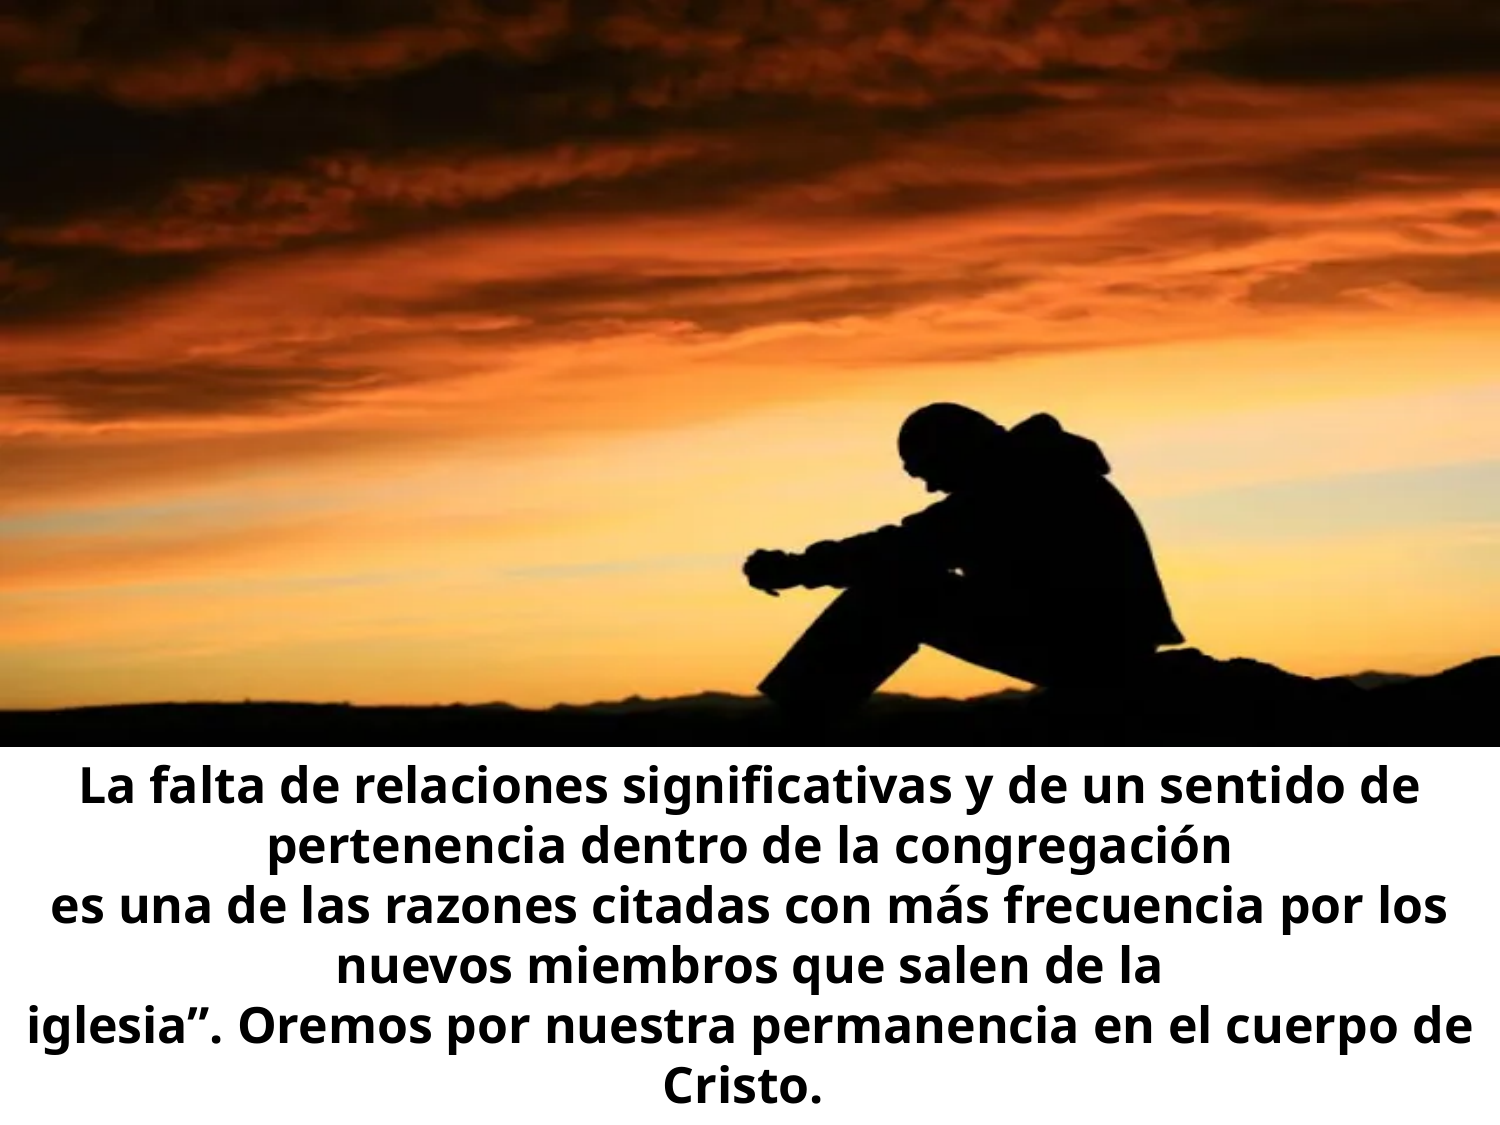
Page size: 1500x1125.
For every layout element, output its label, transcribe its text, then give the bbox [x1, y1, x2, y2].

text_box La falta de relaciones significativas y de un sentido de pertenencia dentro de la congregación es una de las razones citadas con más frecuencia por los nuevos miembros que salen de la iglesia”. Oremos por nuestra permanencia en el cuerpo de Cristo. [0, 747, 1500, 1121]
picture [0, 0, 1500, 747]
